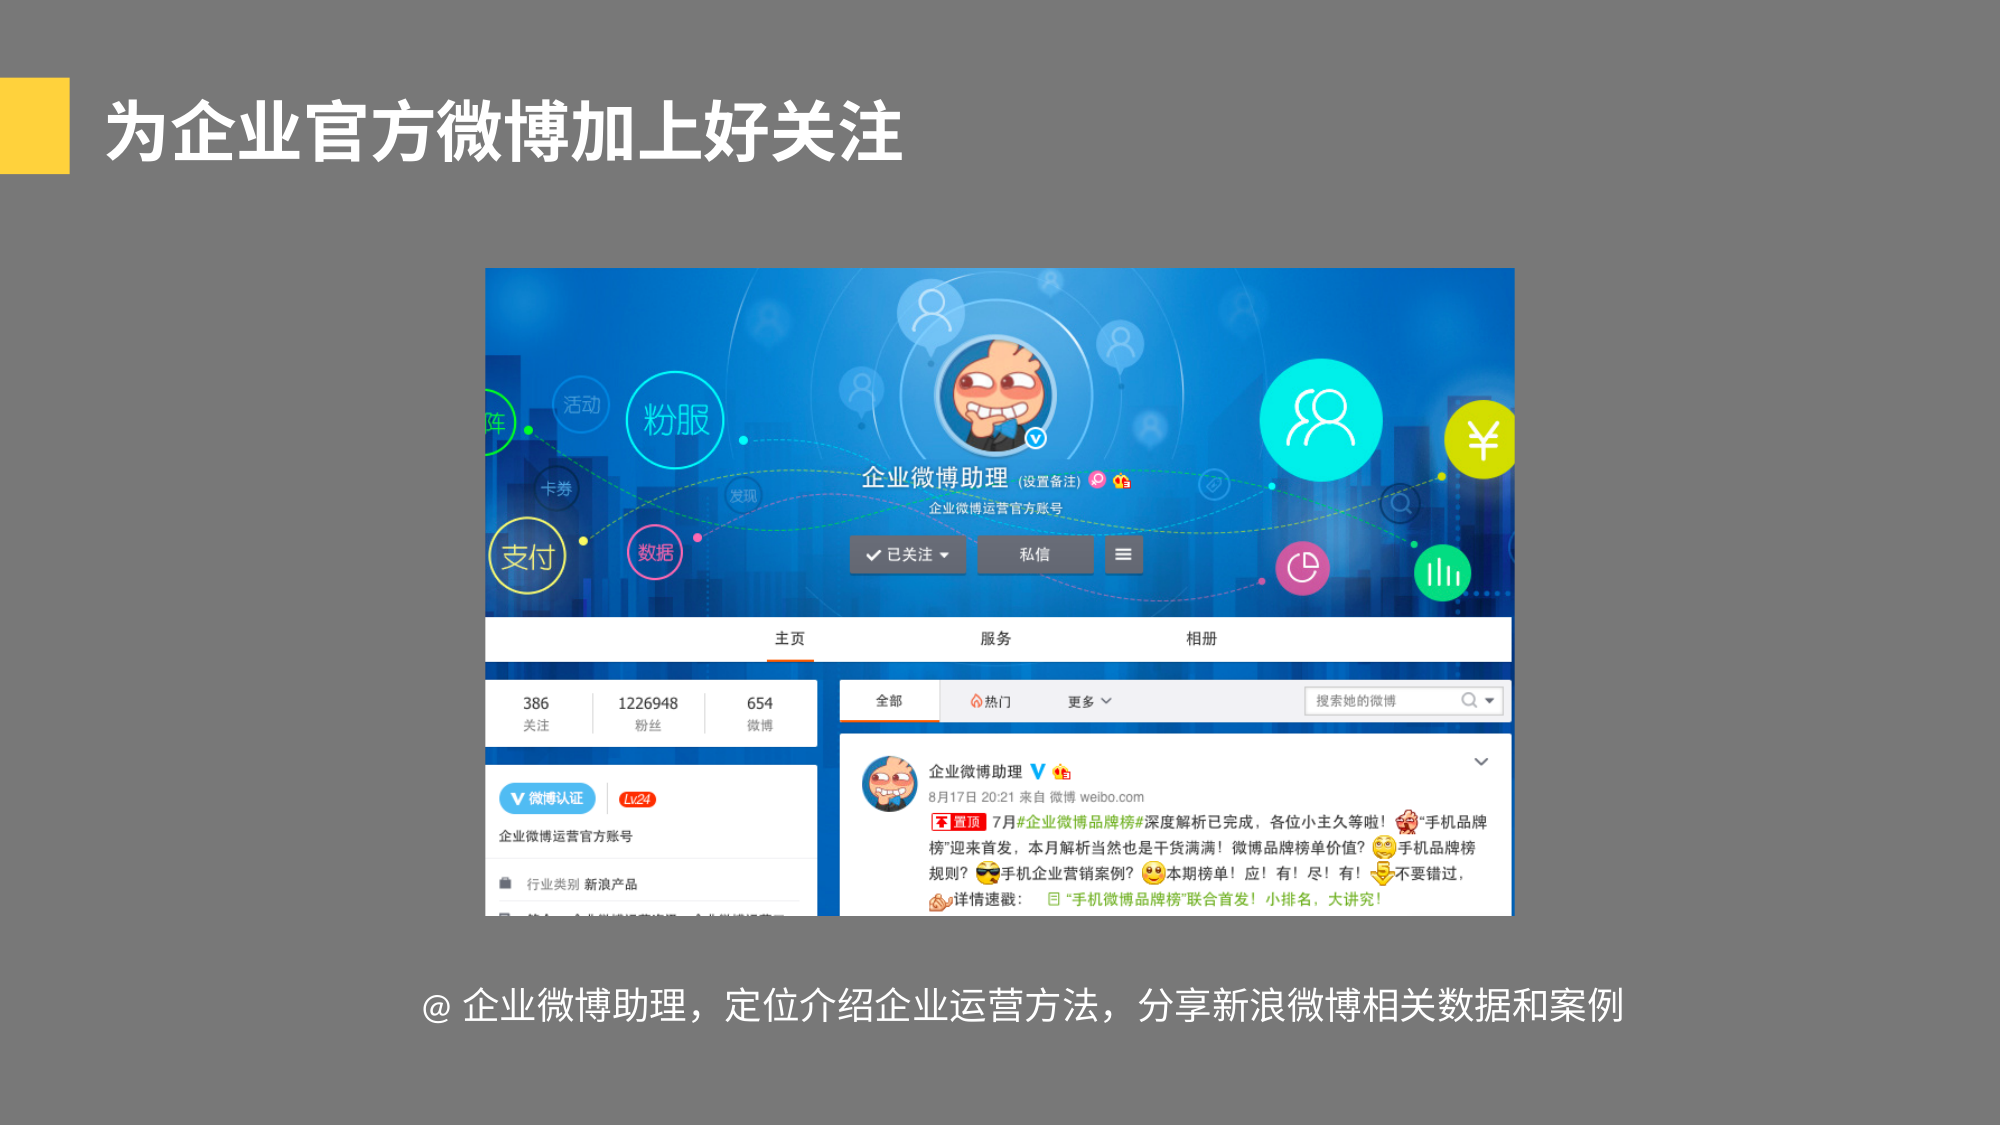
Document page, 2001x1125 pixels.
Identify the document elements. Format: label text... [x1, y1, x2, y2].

picture [485, 268, 1515, 916]
text_box @企业微博助理，定位介绍企业运营方法，分享新浪微博相关数据和案例 [404, 974, 1740, 1035]
text_box 为企业官方微博加上好关注 [88, 82, 1297, 178]
text_box [0, 77, 71, 175]
